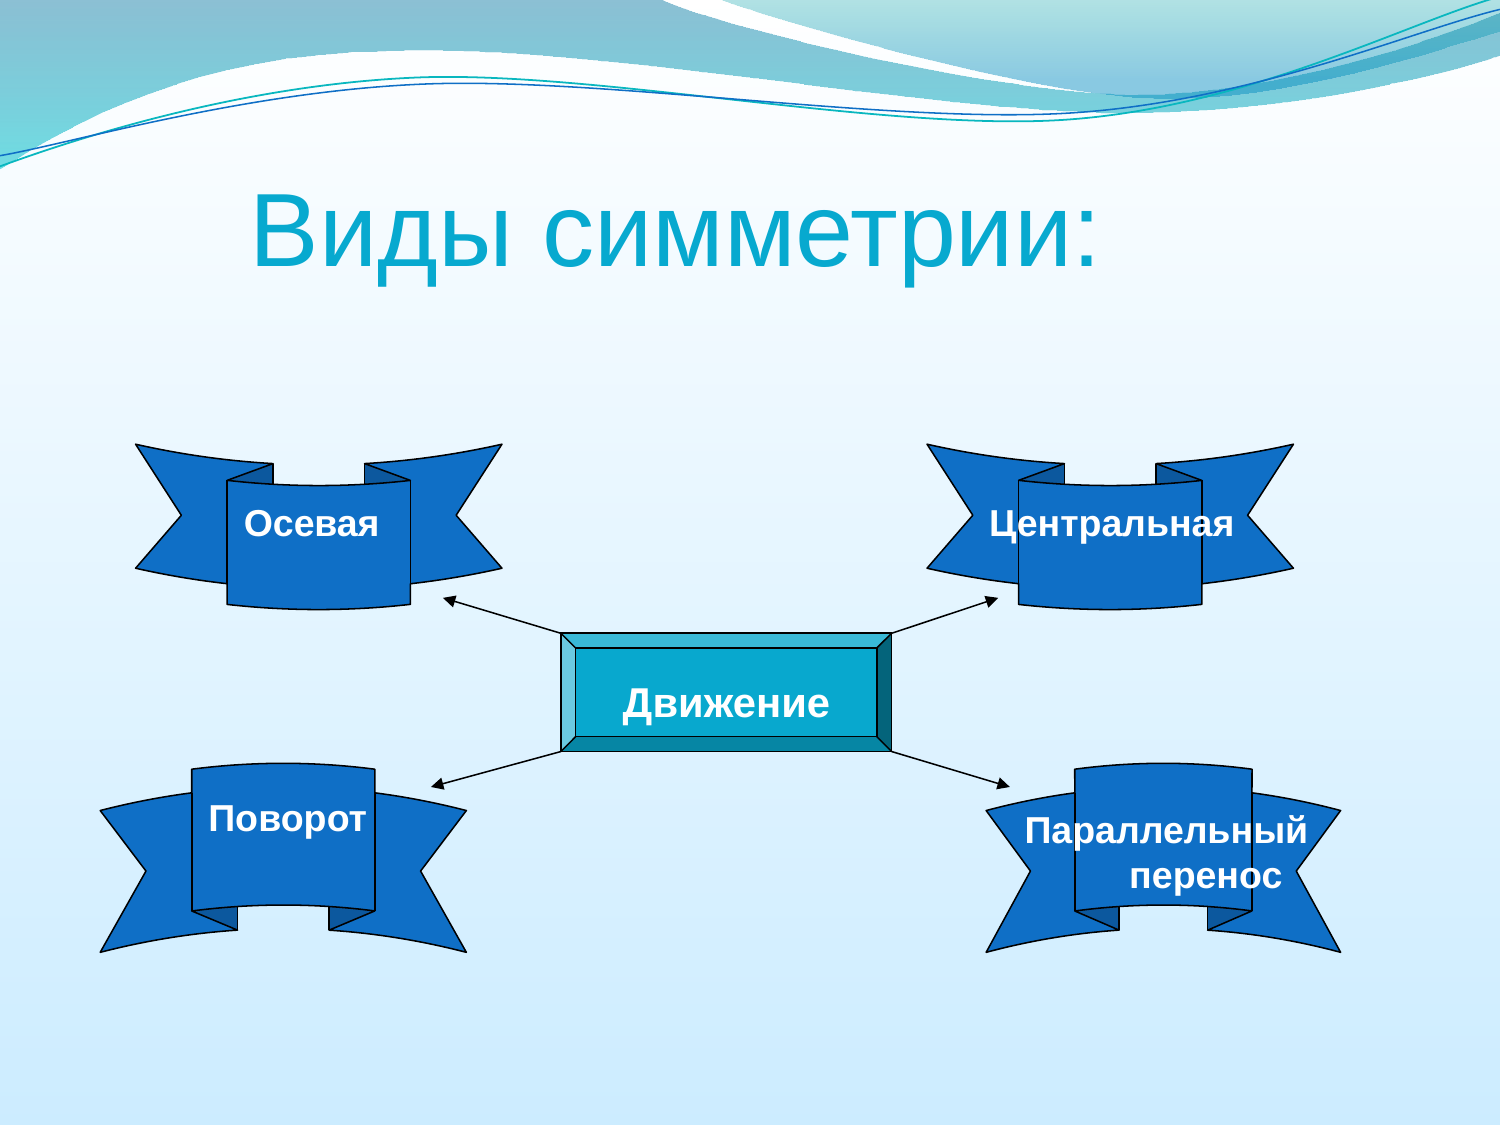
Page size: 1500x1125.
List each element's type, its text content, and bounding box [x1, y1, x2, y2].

text_box [891, 595, 999, 634]
text_box [442, 595, 561, 634]
text_box [927, 444, 1294, 610]
title Виды симметрии: [112, 24, 1240, 288]
text_box Центральная [974, 491, 1258, 552]
text_box [891, 751, 1010, 790]
text_box [1042, 763, 1285, 798]
text_box Движение [596, 668, 857, 734]
text_box [560, 633, 892, 752]
text_box [191, 763, 375, 786]
text_box [986, 804, 1009, 842]
text_box Осевая [218, 491, 408, 552]
text_box [100, 794, 467, 953]
text_box Параллельный перенос [1009, 798, 1341, 904]
text_box [986, 904, 1341, 953]
text_box Поворот [183, 786, 408, 847]
text_box [135, 444, 502, 610]
text_box [430, 751, 561, 790]
